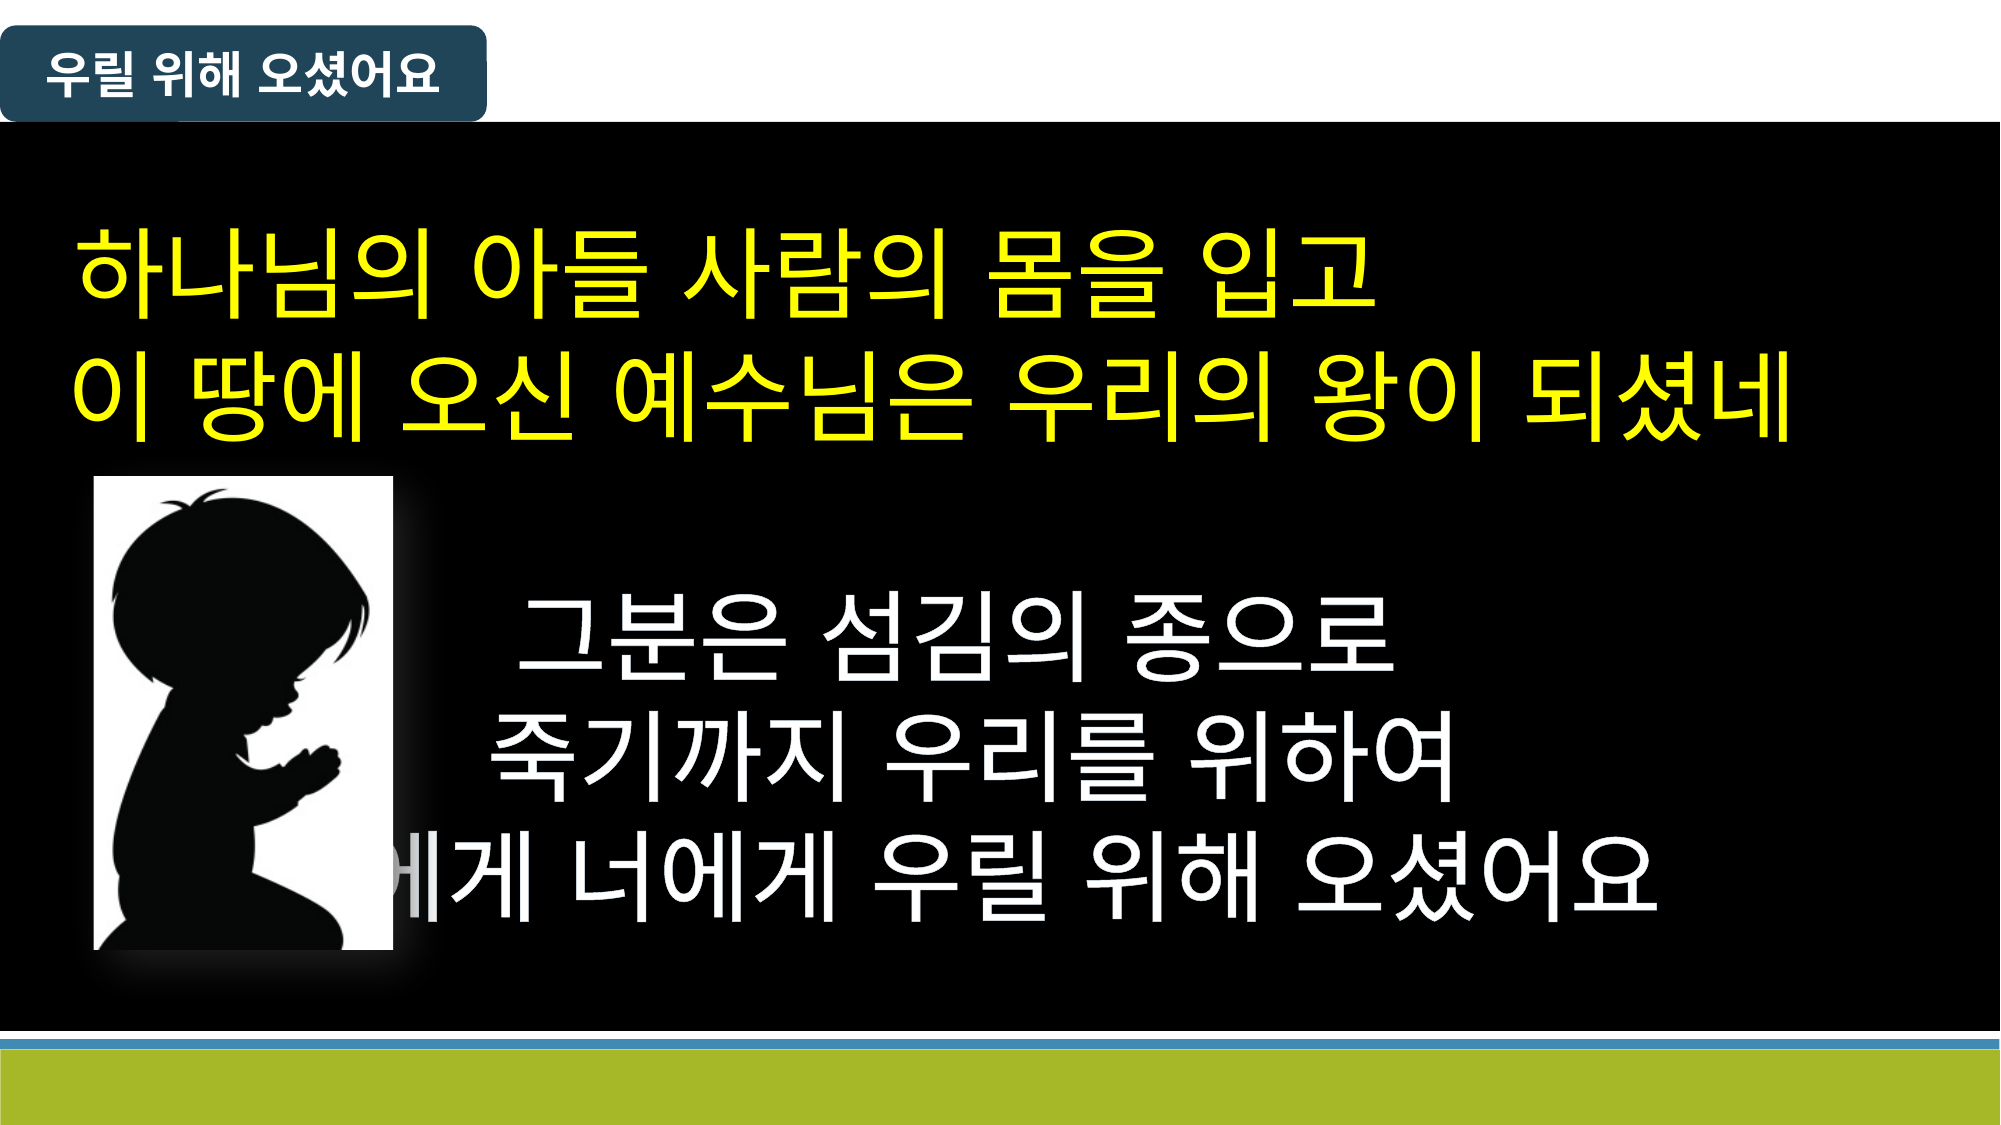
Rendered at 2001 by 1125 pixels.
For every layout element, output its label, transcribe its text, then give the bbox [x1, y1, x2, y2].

text_box 우릴 위해 오셨어요 [0, 24, 489, 120]
picture [93, 475, 394, 950]
text_box 하나님의 아들 사람의 몸을 입고 이 땅에 오신 예수님은 우리의 왕이 되셨네 그분은 섬김의 종으로 죽기까지 우리를 위하여 나에게 너에게 우릴 위해 오셨어요 [0, 120, 2000, 1032]
